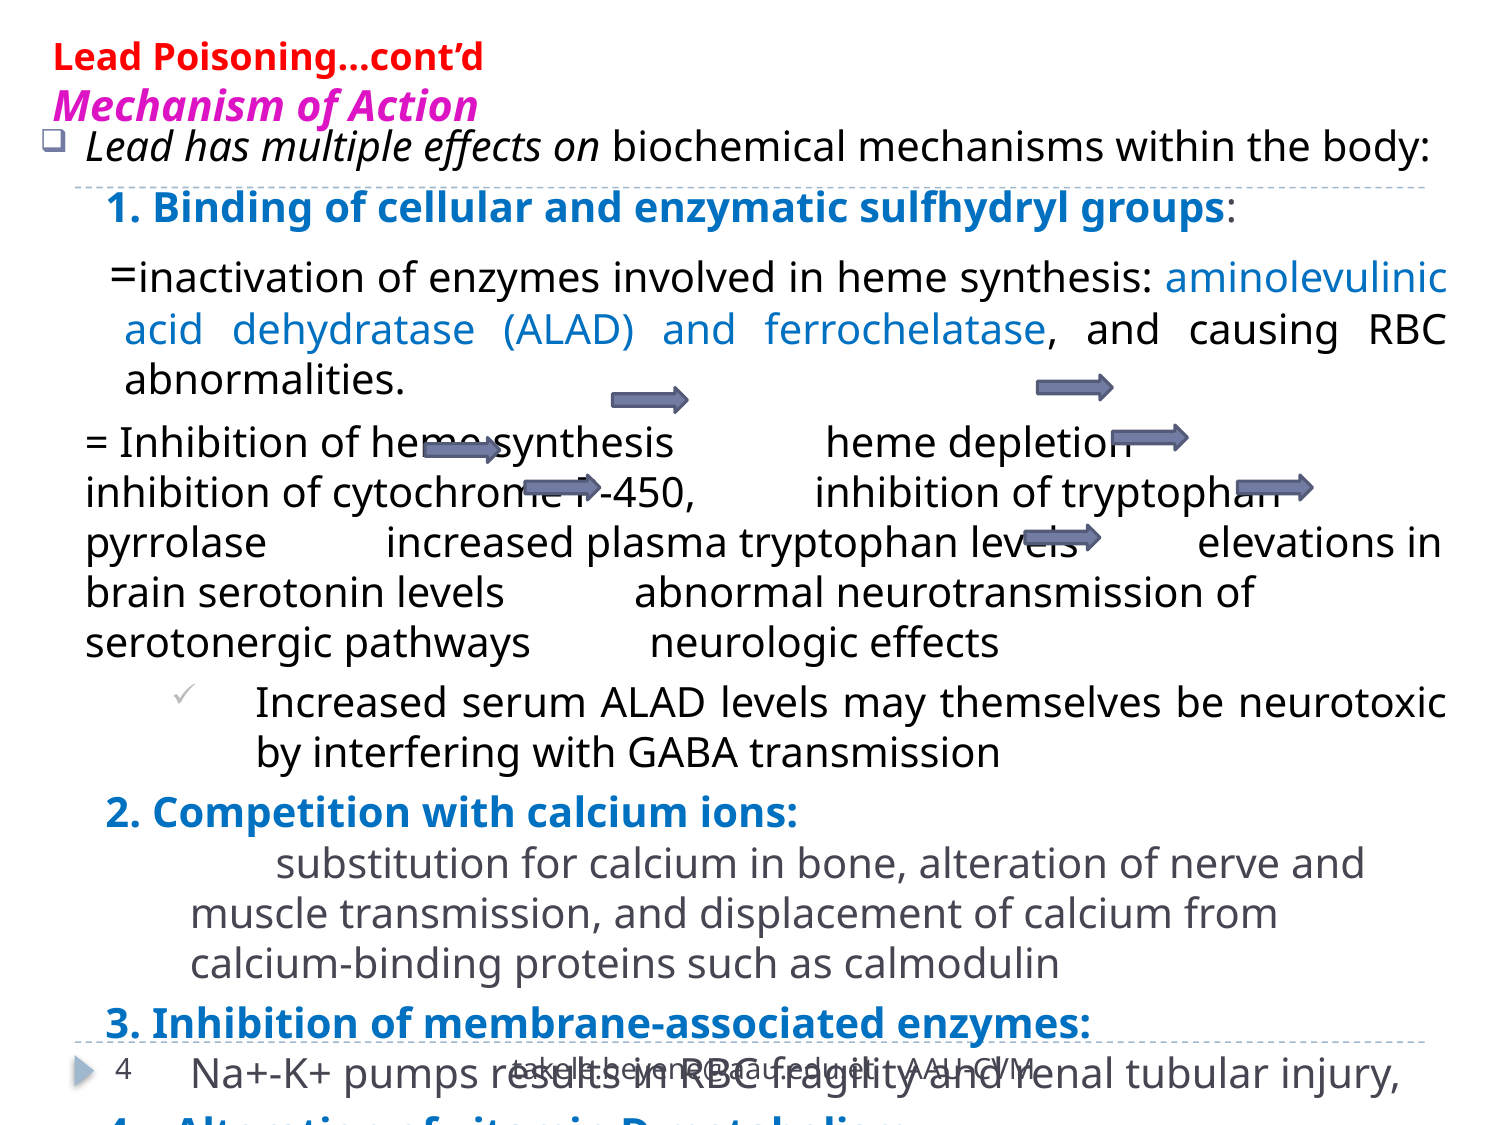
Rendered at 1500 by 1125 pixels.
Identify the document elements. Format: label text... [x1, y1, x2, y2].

text_box [1235, 473, 1314, 502]
footer takele.beyene@aau.edu.et AAU-CVM [475, 1042, 1051, 1103]
text_box [423, 436, 502, 464]
text_box [1110, 423, 1189, 452]
text_box [610, 386, 689, 414]
list Lead has multiple effects on biochemical mechanisms within the body: 1. Binding of cellular and enzymatic sulfhydryl groups: =inactivation of enzymes involved in heme synthesis: aminolevulinic acid dehydratase (ALAD) and ferrochelatase, and causing RBC abnormalities. = Inhibition of heme synthesis heme depletion inhibition of cytochrome P-450, inhibition of tryptophan pyrrolase increased plasma tryptophan levels elevations in brain serotonin levels abnormal neurotransmission of serotonergic pathways neurologic effects Increased serum ALAD levels may themselves be neurotoxic by interfering with GABA transmission 2. Competition with calcium ions: substitution for calcium in bone, alteration of nerve and muscle transmission, and displacement of calcium from calcium-binding proteins such as calmodulin 3. Inhibition of membrane-associated enzymes: Na+-K+ pumps results in RBC fragility and renal tubular injury, 4. Alteration of vitamin D metabolism. [24, 112, 1463, 1088]
title Lead Poisoning…cont’d Mechanism of Action [37, 24, 1388, 112]
slide_number 4 [100, 1042, 426, 1103]
text_box [523, 473, 602, 502]
text_box [1035, 373, 1114, 402]
text_box [1023, 523, 1102, 552]
